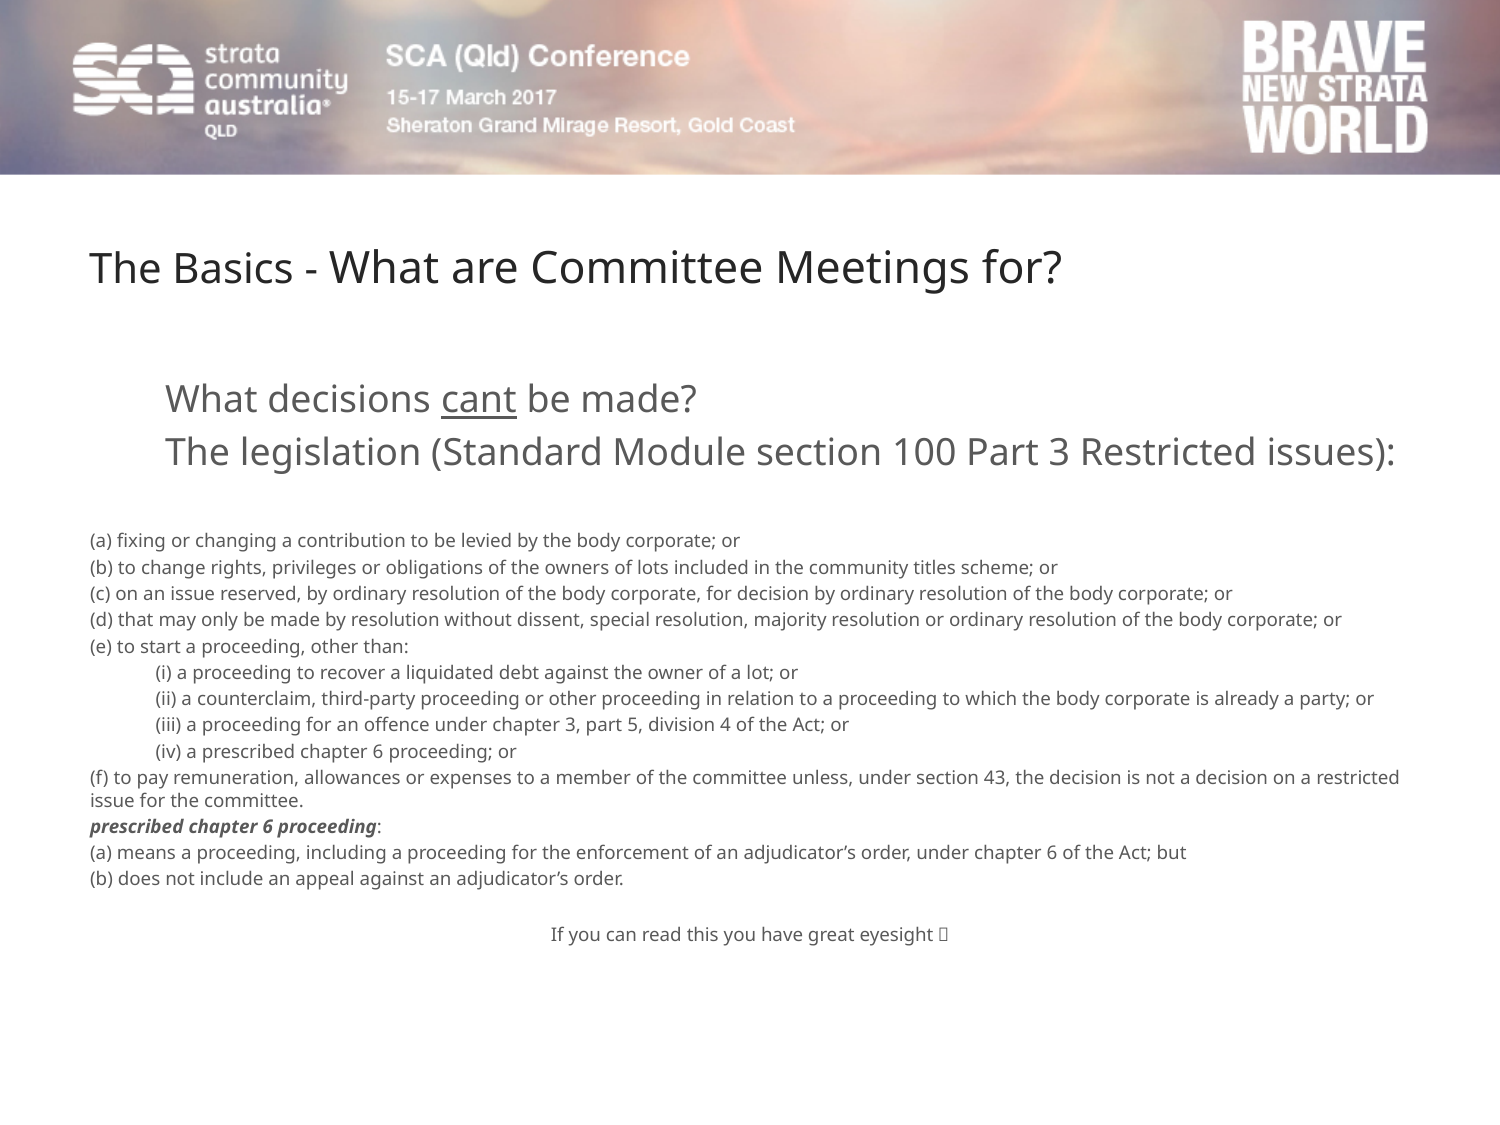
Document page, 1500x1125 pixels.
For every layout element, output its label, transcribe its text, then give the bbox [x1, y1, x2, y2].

list What decisions cant be made? The legislation (Standard Module section 100 Part 3 Restricted issues): (a) fixing or changing a contribution to be levied by the body corporate; or (b) to change rights, privileges or obligations of the owners of lots included in the community titles scheme; or (c) on an issue reserved, by ordinary resolution of the body corporate, for decision by ordinary resolution of the body corporate; or (d) that may only be made by resolution without dissent, special resolution, majority resolution or ordinary resolution of the body corporate; or (e) to start a proceeding, other than: (i) a proceeding to recover a liquidated debt against the owner of a lot; or (ii) a counterclaim, third-party proceeding or other proceeding in relation to a proceeding to which the body corporate is already a party; or (iii) a proceeding for an offence under chapter 3, part 5, division 4 of the Act; or (iv) a prescribed chapter 6 proceeding; or (f) to pay remuneration, allowances or expenses to a member of the committee unless, under section 43, the decision is not a decision on a restricted issue for the committee. prescribed chapter 6 proceeding: (a) means a proceeding, including a proceeding for the enforcement of an adjudicator’s order, under chapter 6 of the Act; but (b) does not include an appeal against an adjudicator’s order. If you can read this you have great eyesight  [75, 367, 1425, 997]
title The Basics - What are Committee Meetings for? [74, 229, 1425, 356]
picture [0, 0, 1500, 1125]
